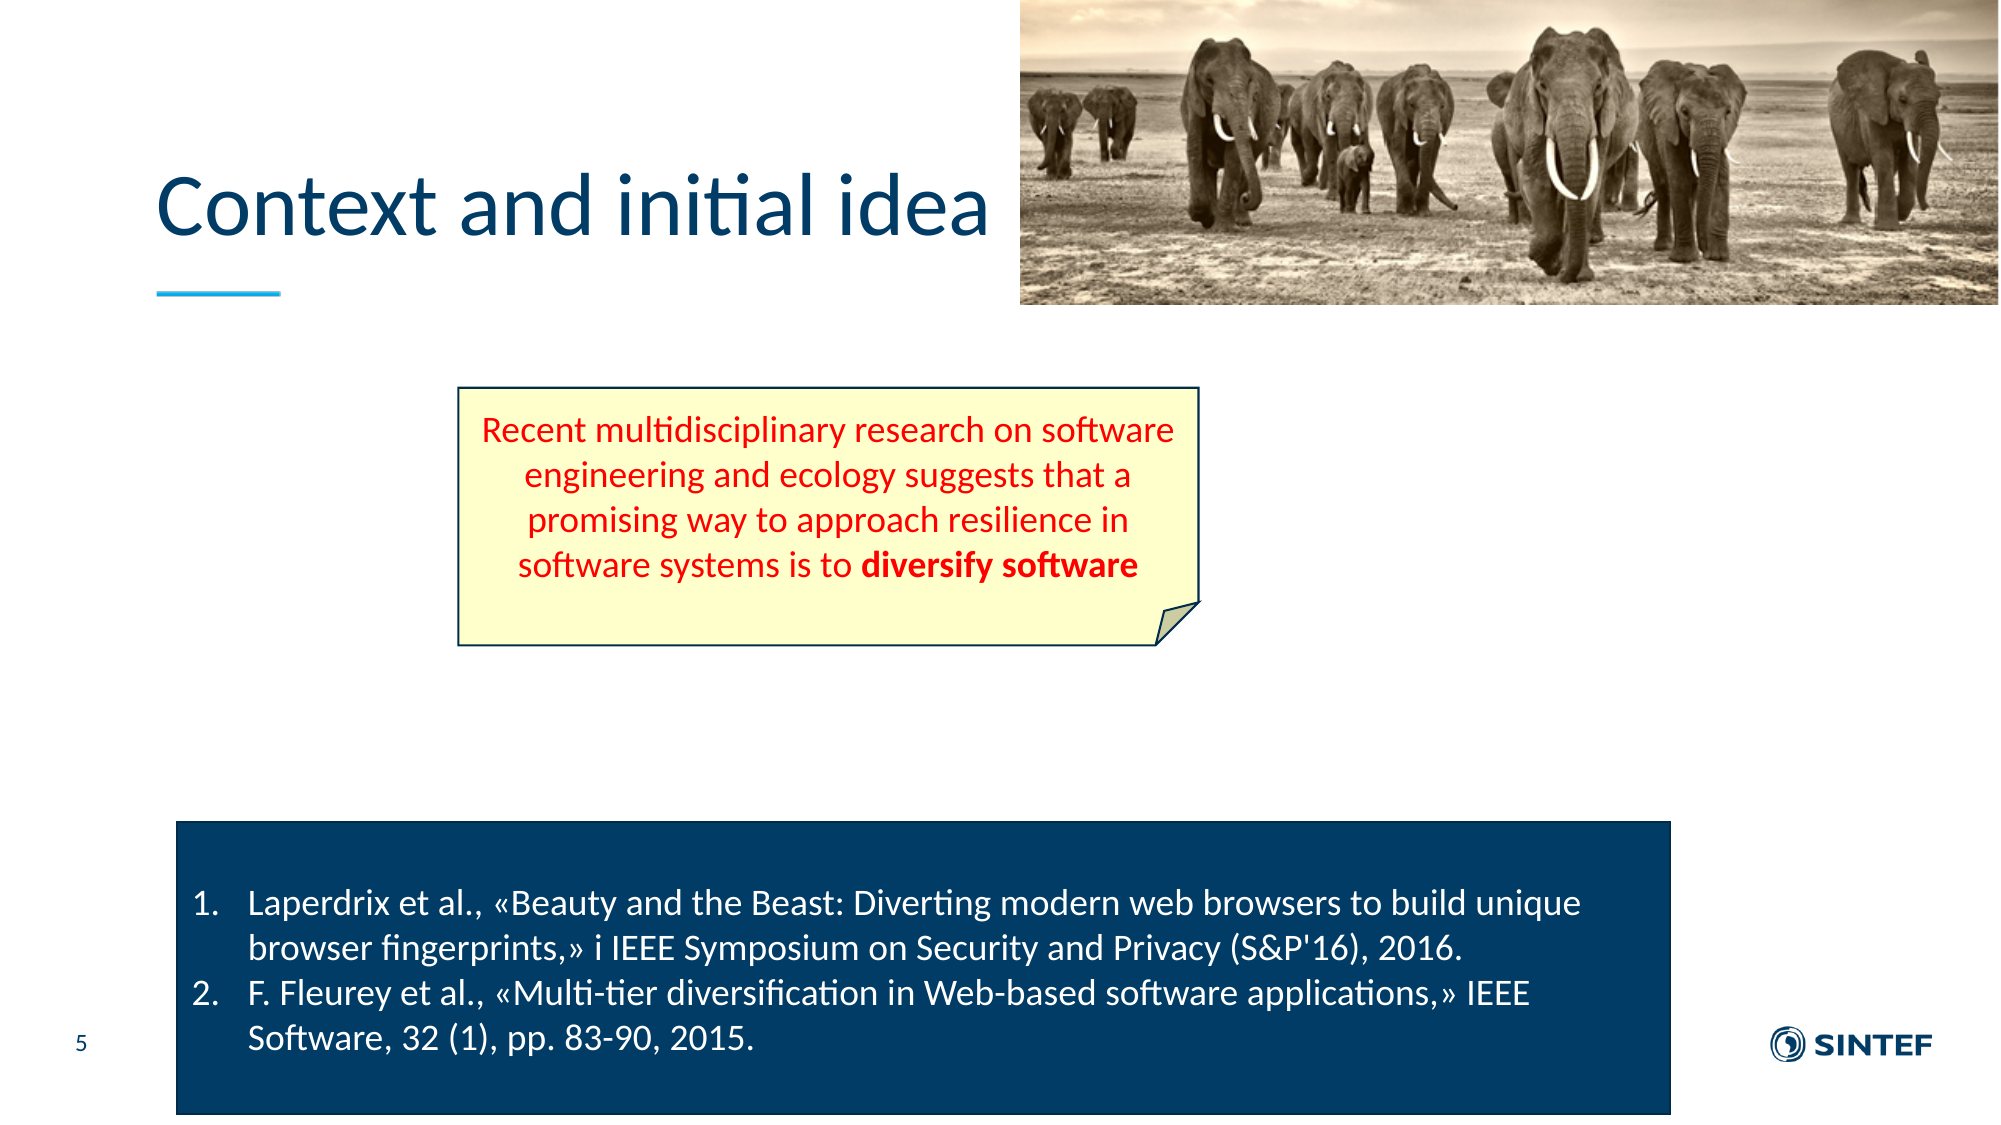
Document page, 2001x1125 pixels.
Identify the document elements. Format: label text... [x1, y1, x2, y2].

slide_number 5 [75, 1026, 126, 1057]
text_box Recent multidisciplinary research on software engineering and ecology suggests that a promising way to approach resilience in software systems is to diversify software [457, 386, 1202, 647]
picture [1020, 0, 2000, 305]
text_box Laperdrix et al., «Beauty and the Beast: Diverting modern web browsers to build unique browser fingerprints,» i IEEE Symposium on Security and Privacy (S&P'16), 2016. F. Fleurey et al., «Multi-tier diversification in Web-based software applications,» IEEE Software, 32 (1), pp. 83-90, 2015. [176, 821, 1671, 1115]
picture [1770, 1026, 1932, 1062]
title Context and initial idea [156, 145, 1020, 298]
